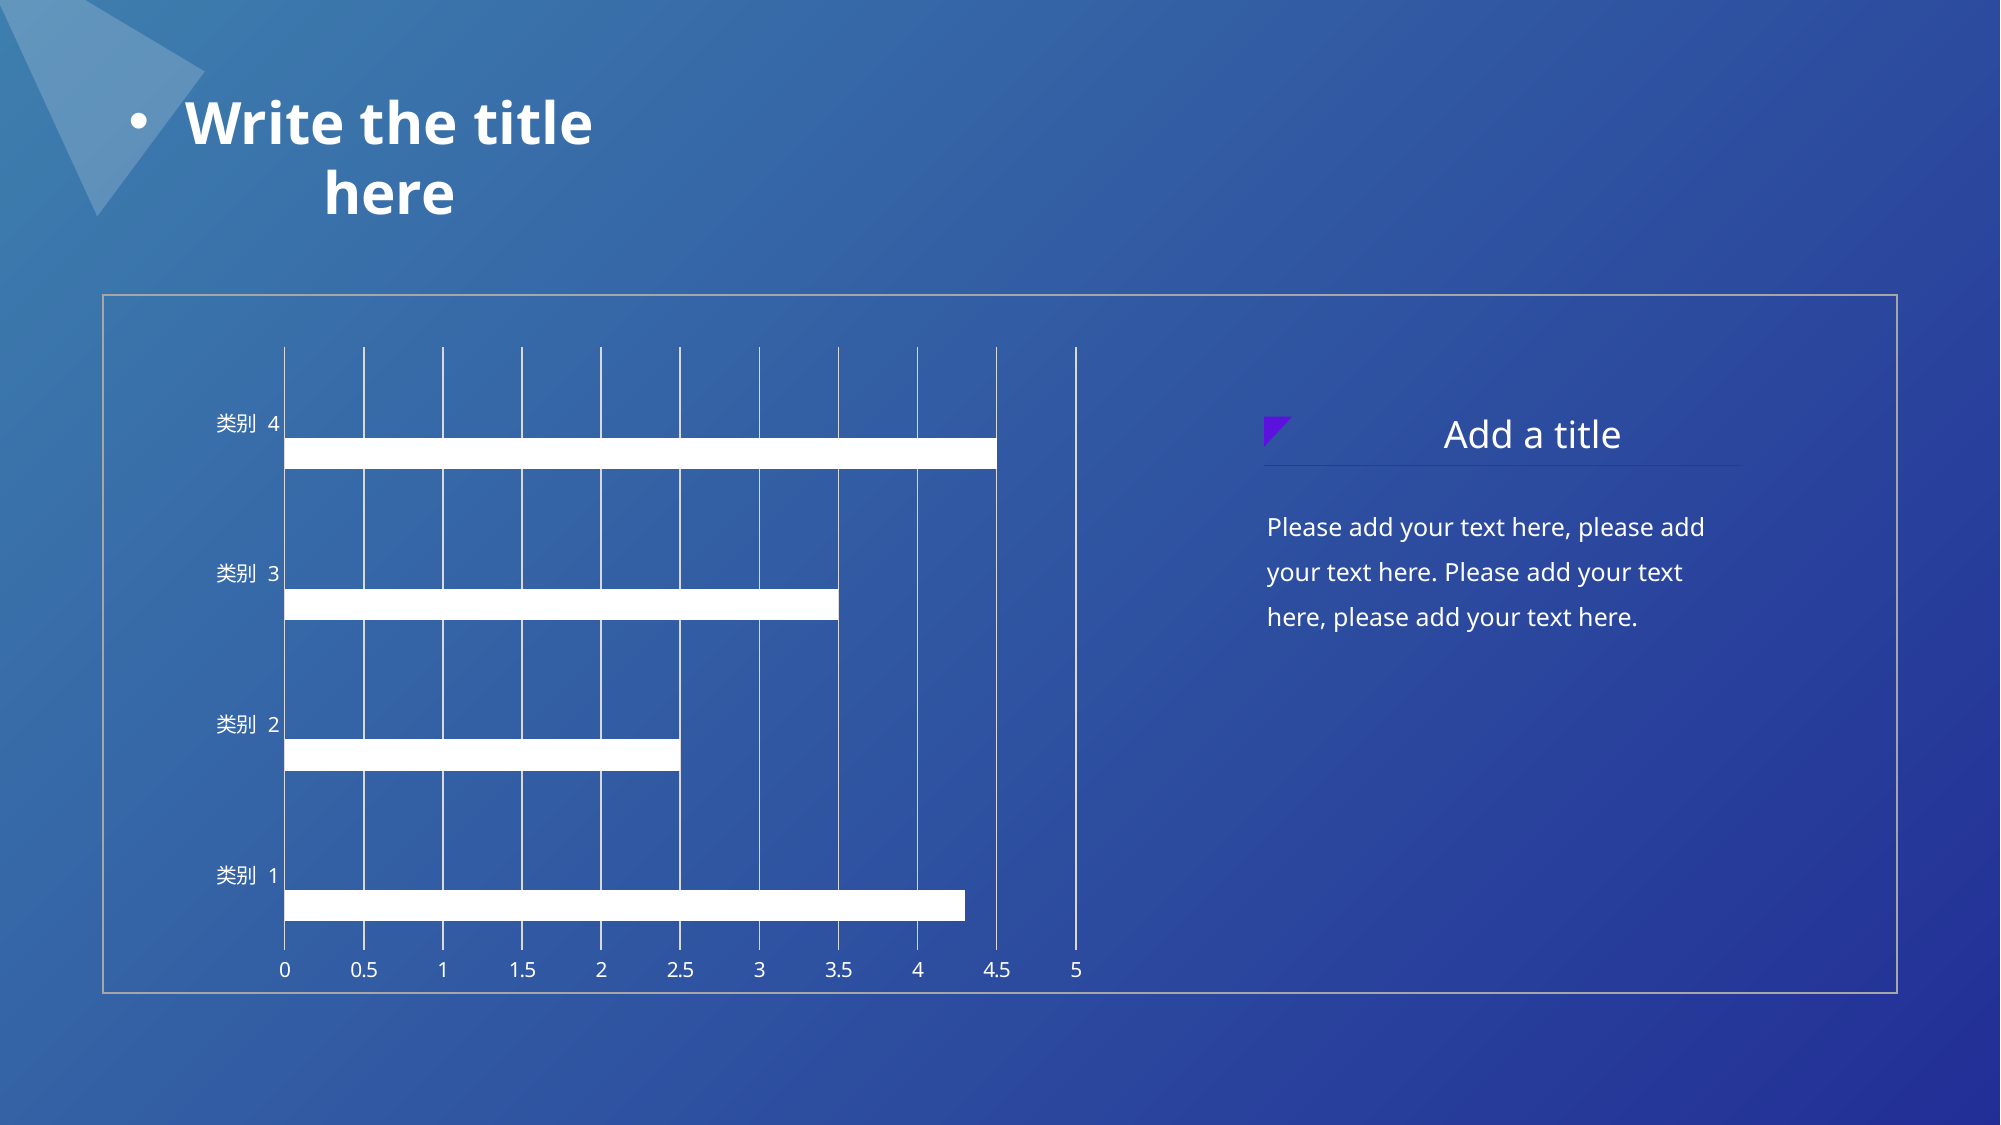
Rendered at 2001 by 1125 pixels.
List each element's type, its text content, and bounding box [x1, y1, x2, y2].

text_box Write the title here [57, 78, 666, 234]
chart [198, 333, 1100, 998]
text_box [102, 294, 1898, 994]
text_box Please add your text here, please add your text here. Please add your text here, please add your text here. [1252, 489, 1742, 639]
text_box Add a title [1324, 403, 1742, 464]
text_box [0, 0, 207, 219]
